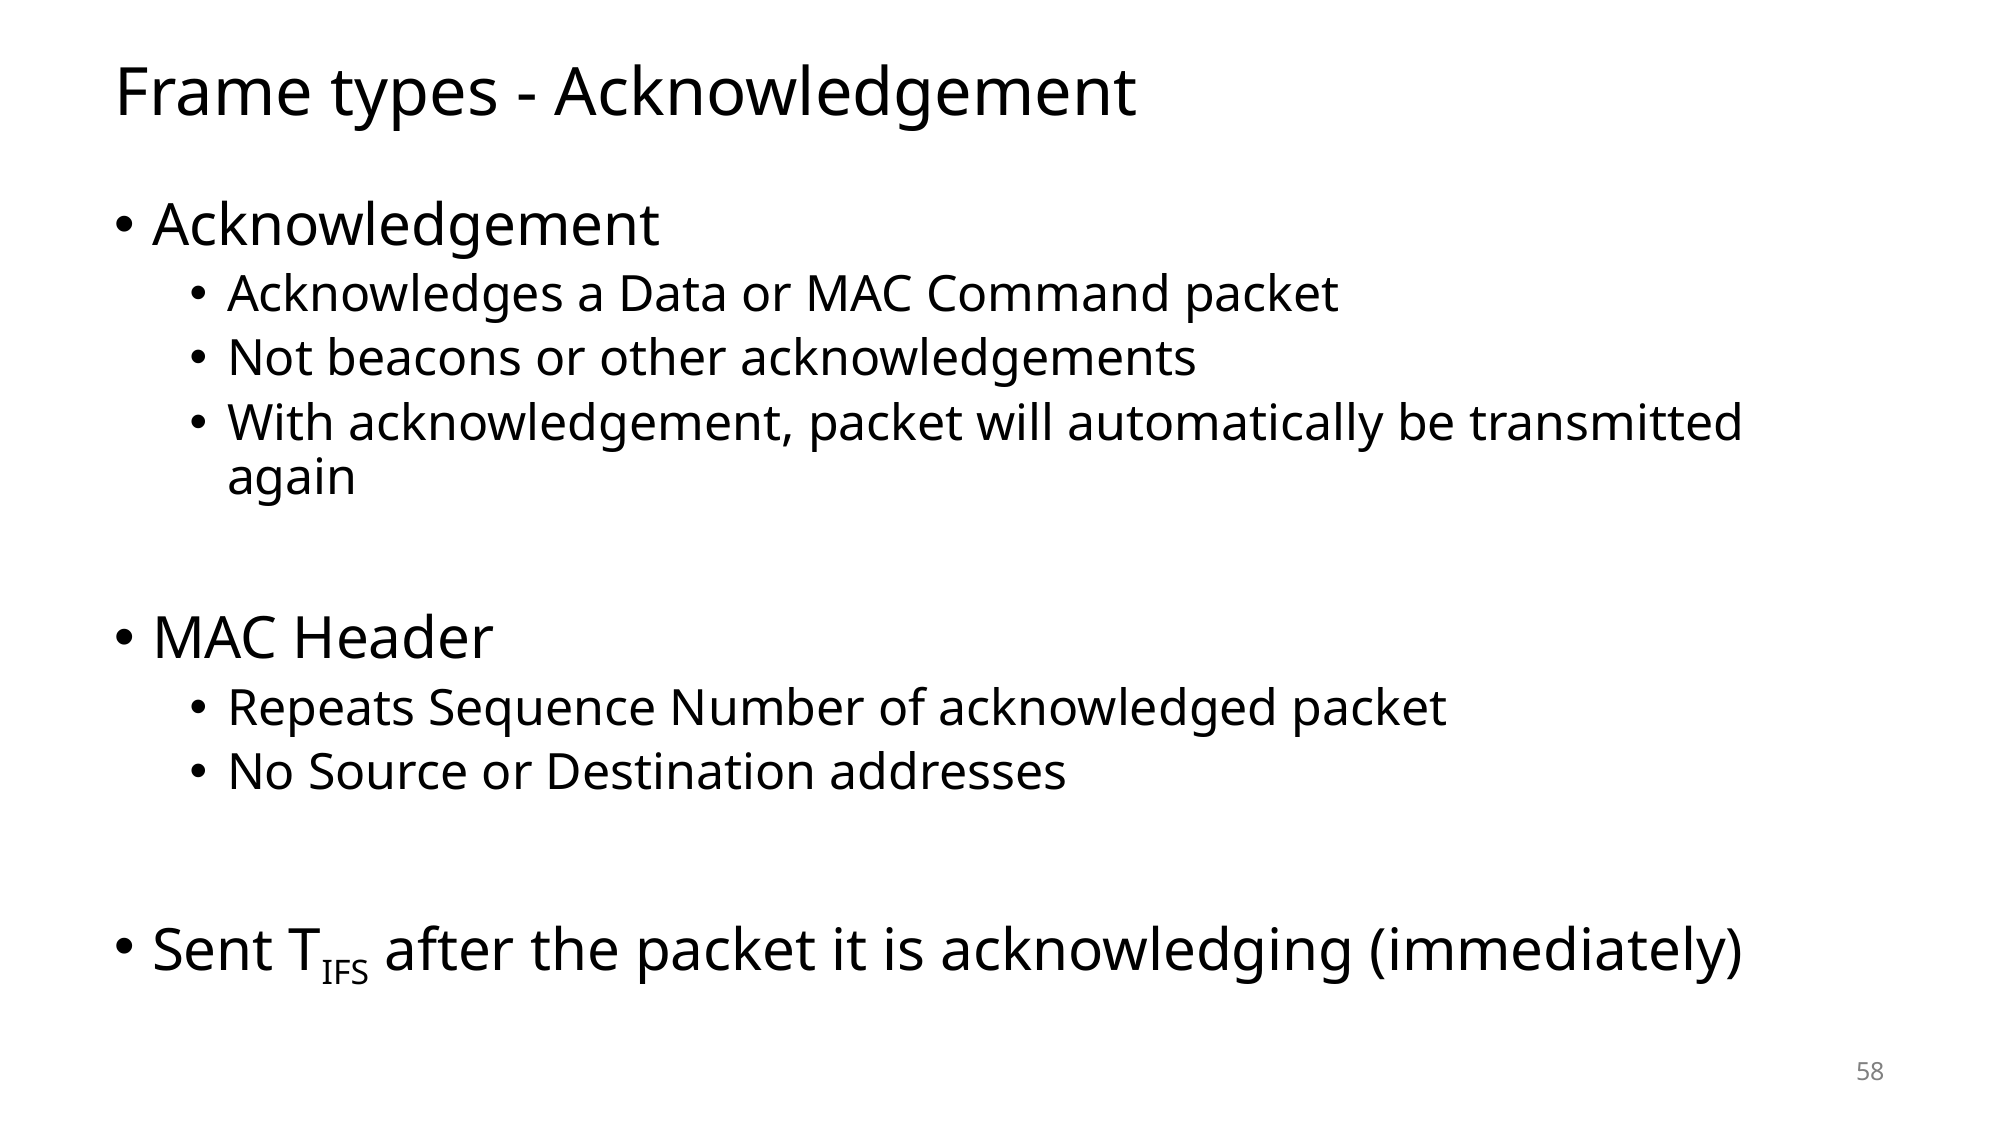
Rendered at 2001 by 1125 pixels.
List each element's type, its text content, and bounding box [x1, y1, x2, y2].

title Frame types - Acknowledgement [99, 37, 1900, 150]
list Acknowledgement Acknowledges a Data or MAC Command packet Not beacons or other acknowledgements With acknowledgement, packet will automatically be transmitted again MAC Header Repeats Sequence Number of acknowledged packet No Source or Destination addresses Sent TIFS after the packet it is acknowledging (immediately) [99, 187, 1900, 1013]
slide_number 58 [1749, 1042, 1900, 1103]
